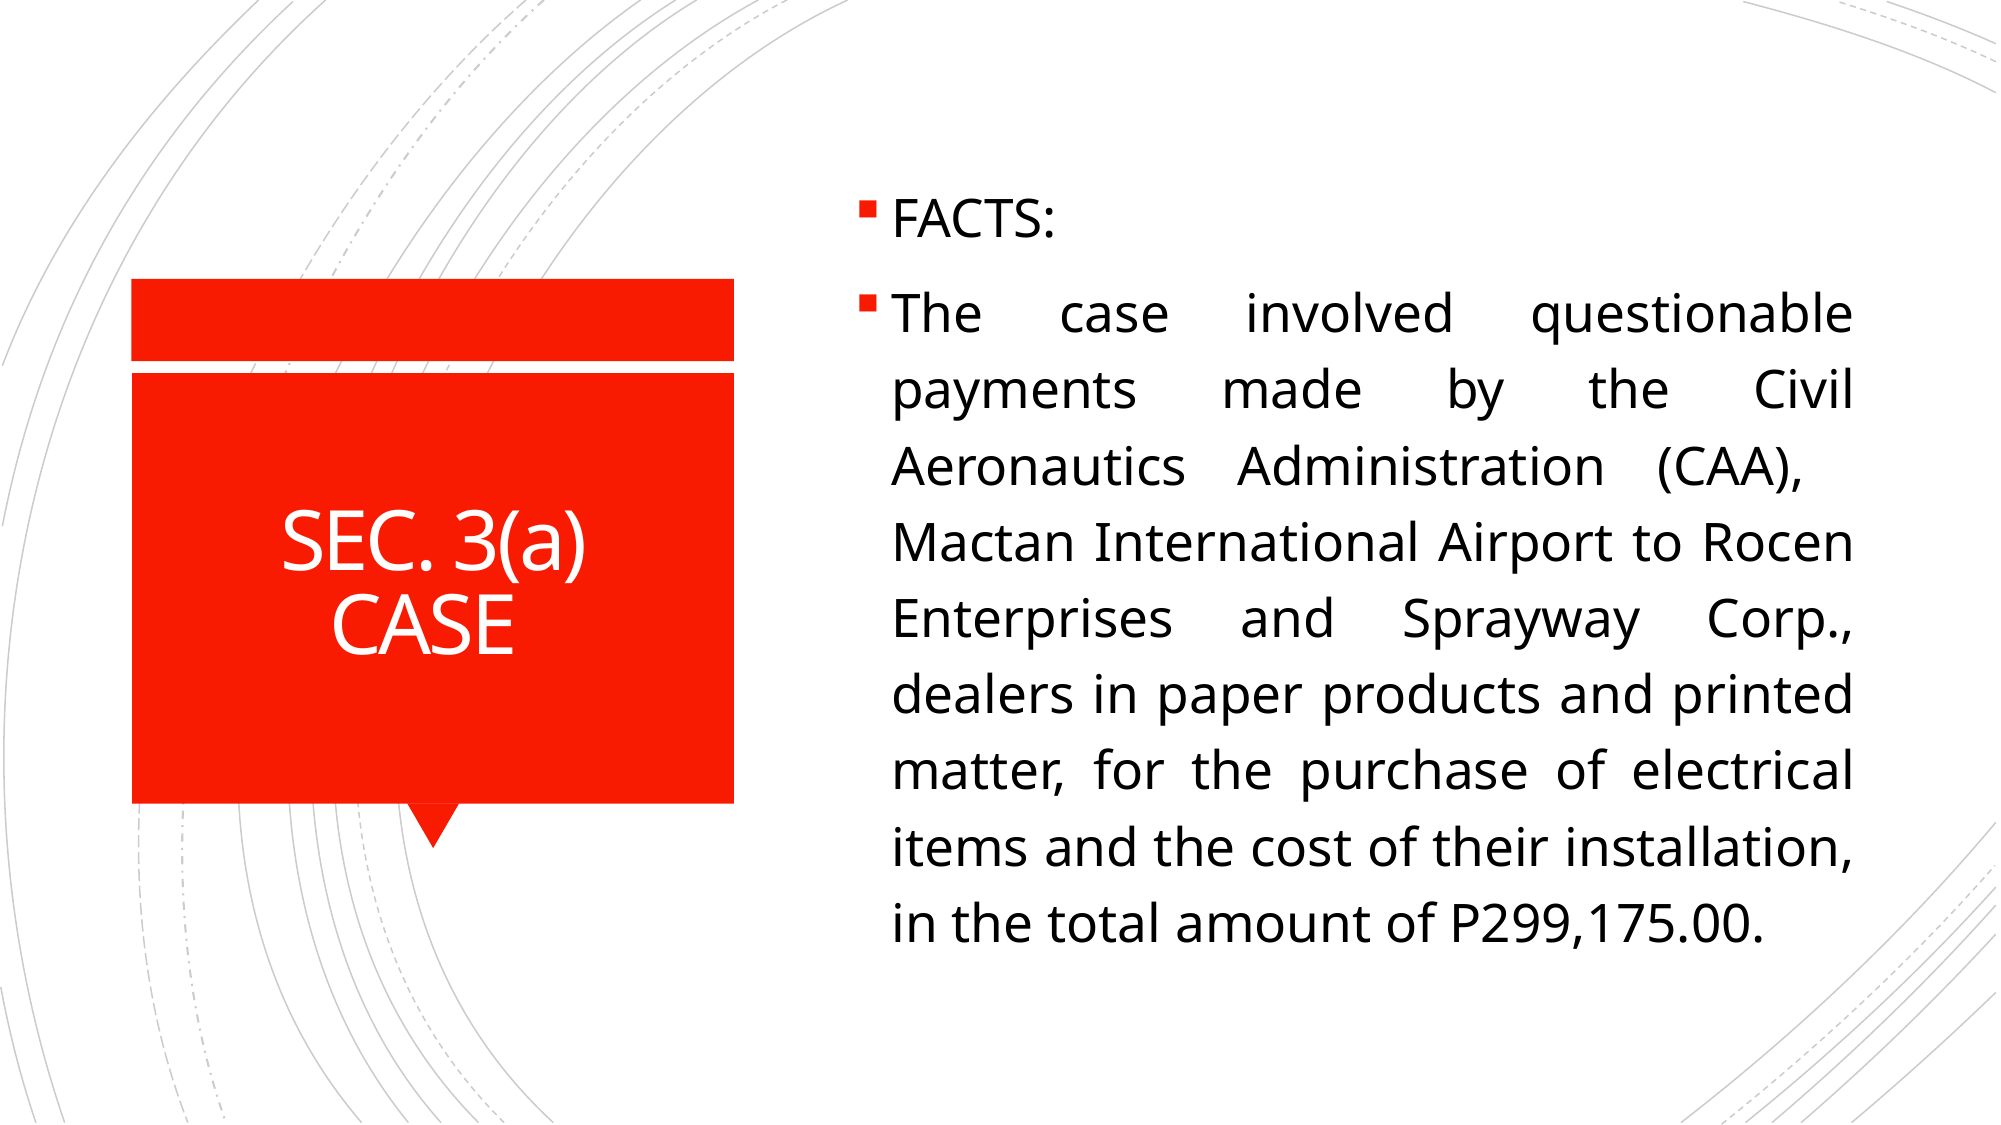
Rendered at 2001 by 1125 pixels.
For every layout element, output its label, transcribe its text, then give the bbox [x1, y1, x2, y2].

title SEC. 3(a) CASE [145, 385, 720, 789]
list FACTS: The case involved questionable payments made by the Civil Aeronautics Administration (CAA), Mactan International Airport to Rocen Enterprises and Sprayway Corp., dealers in paper products and printed matter, for the purchase of electrical items and the cost of their installation, in the total amount of P299,175.00. [839, 131, 1871, 993]
